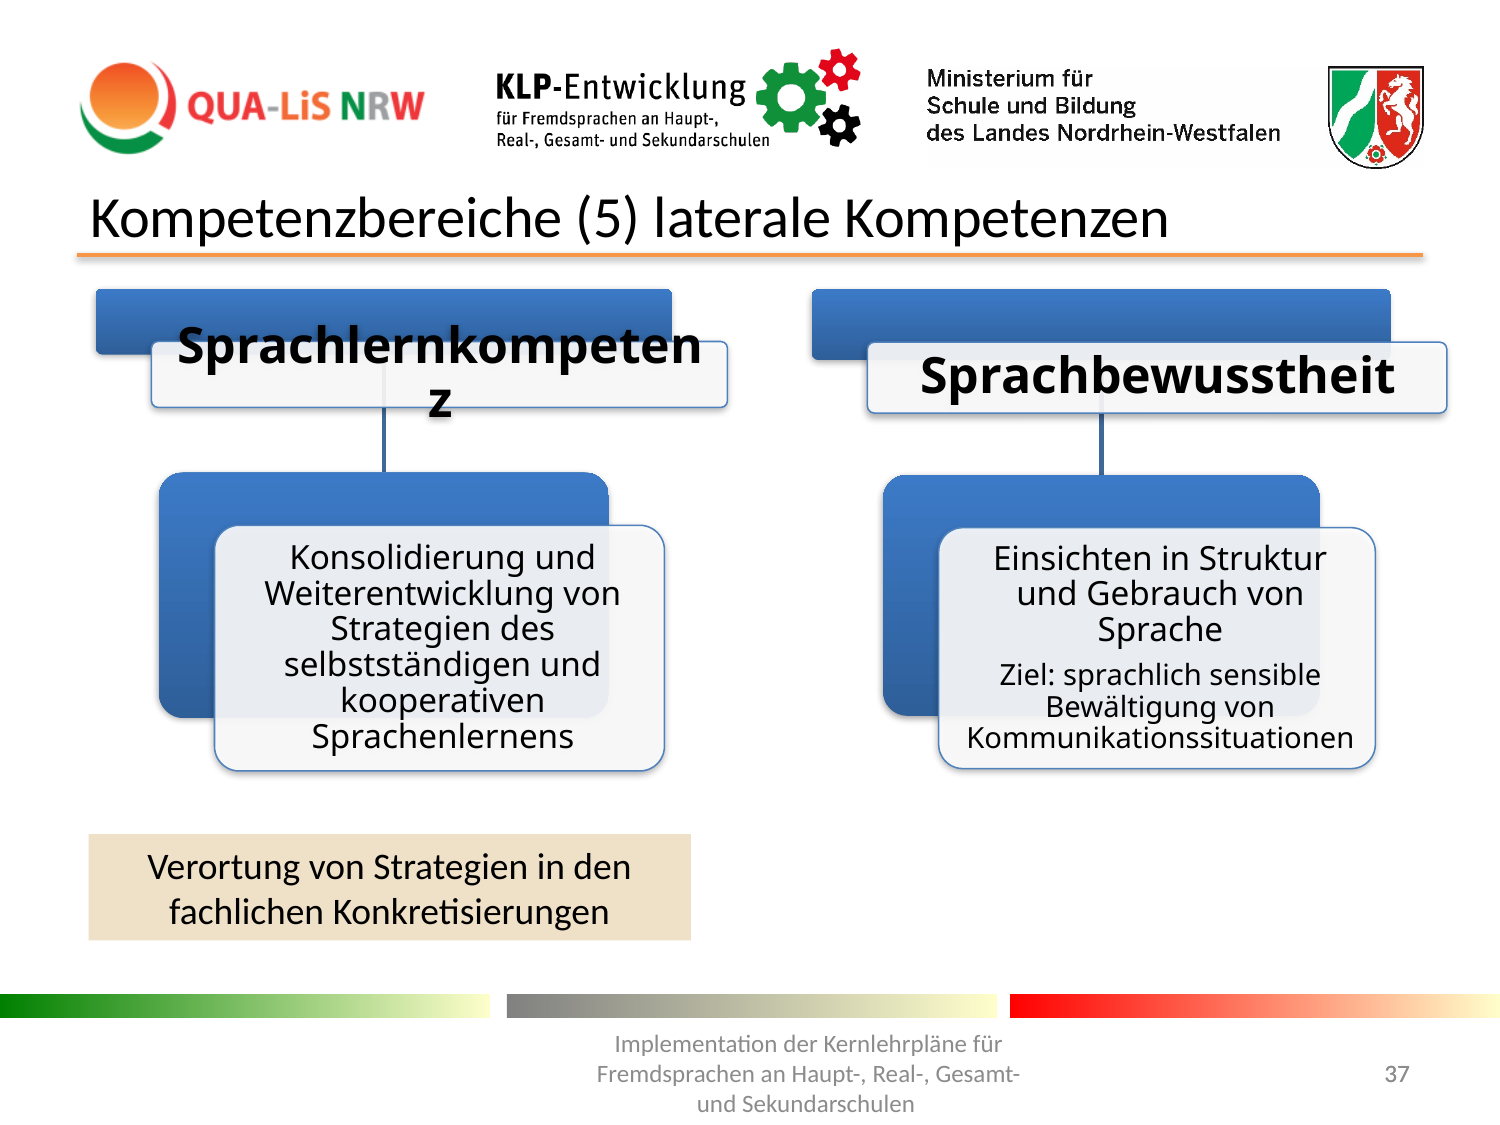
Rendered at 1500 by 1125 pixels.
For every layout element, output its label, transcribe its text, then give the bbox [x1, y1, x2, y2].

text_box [135, 266, 1459, 853]
title Kompetenzbereiche (5) laterale Kompetenzen [75, 184, 1425, 244]
picture [77, 55, 431, 158]
text_box 37 [1328, 1042, 1425, 1103]
picture [927, 66, 1424, 169]
footer Implementation der Kernlehrpläne für Fremdsprachen an Haupt-, Real-, Gesamt- und Sekundarschulen [572, 1042, 1046, 1103]
picture [478, 30, 880, 168]
text_box Verortung von Strategien in den fachlichen Konkretisierungen [88, 834, 691, 941]
